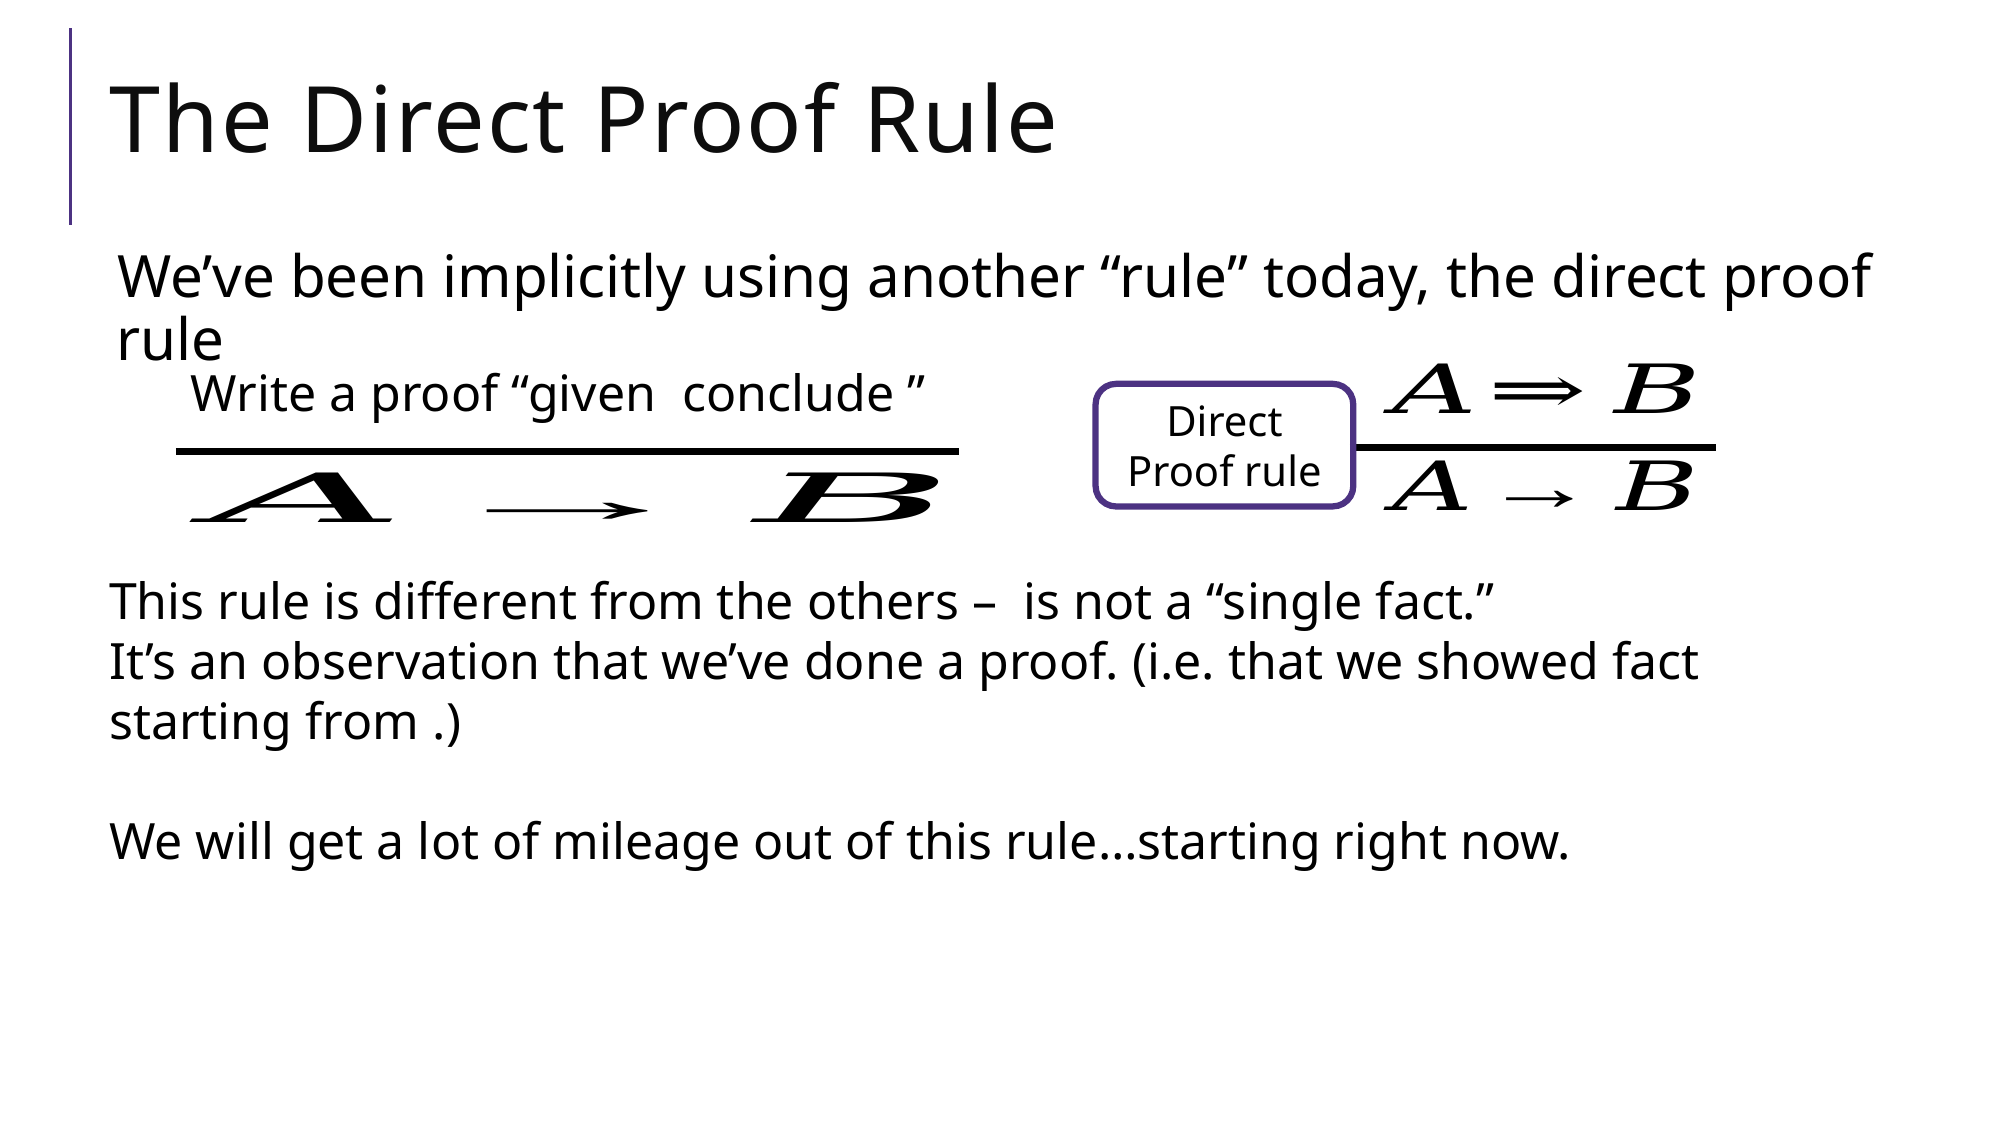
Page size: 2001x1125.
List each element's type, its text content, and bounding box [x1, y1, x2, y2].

title The Direct Proof Rule [94, 43, 1930, 210]
text_box Direct Proof rule [1094, 382, 1342, 508]
list We’ve been implicitly using another “rule” today, the direct proof rule [94, 240, 1930, 356]
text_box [1349, 353, 1717, 528]
